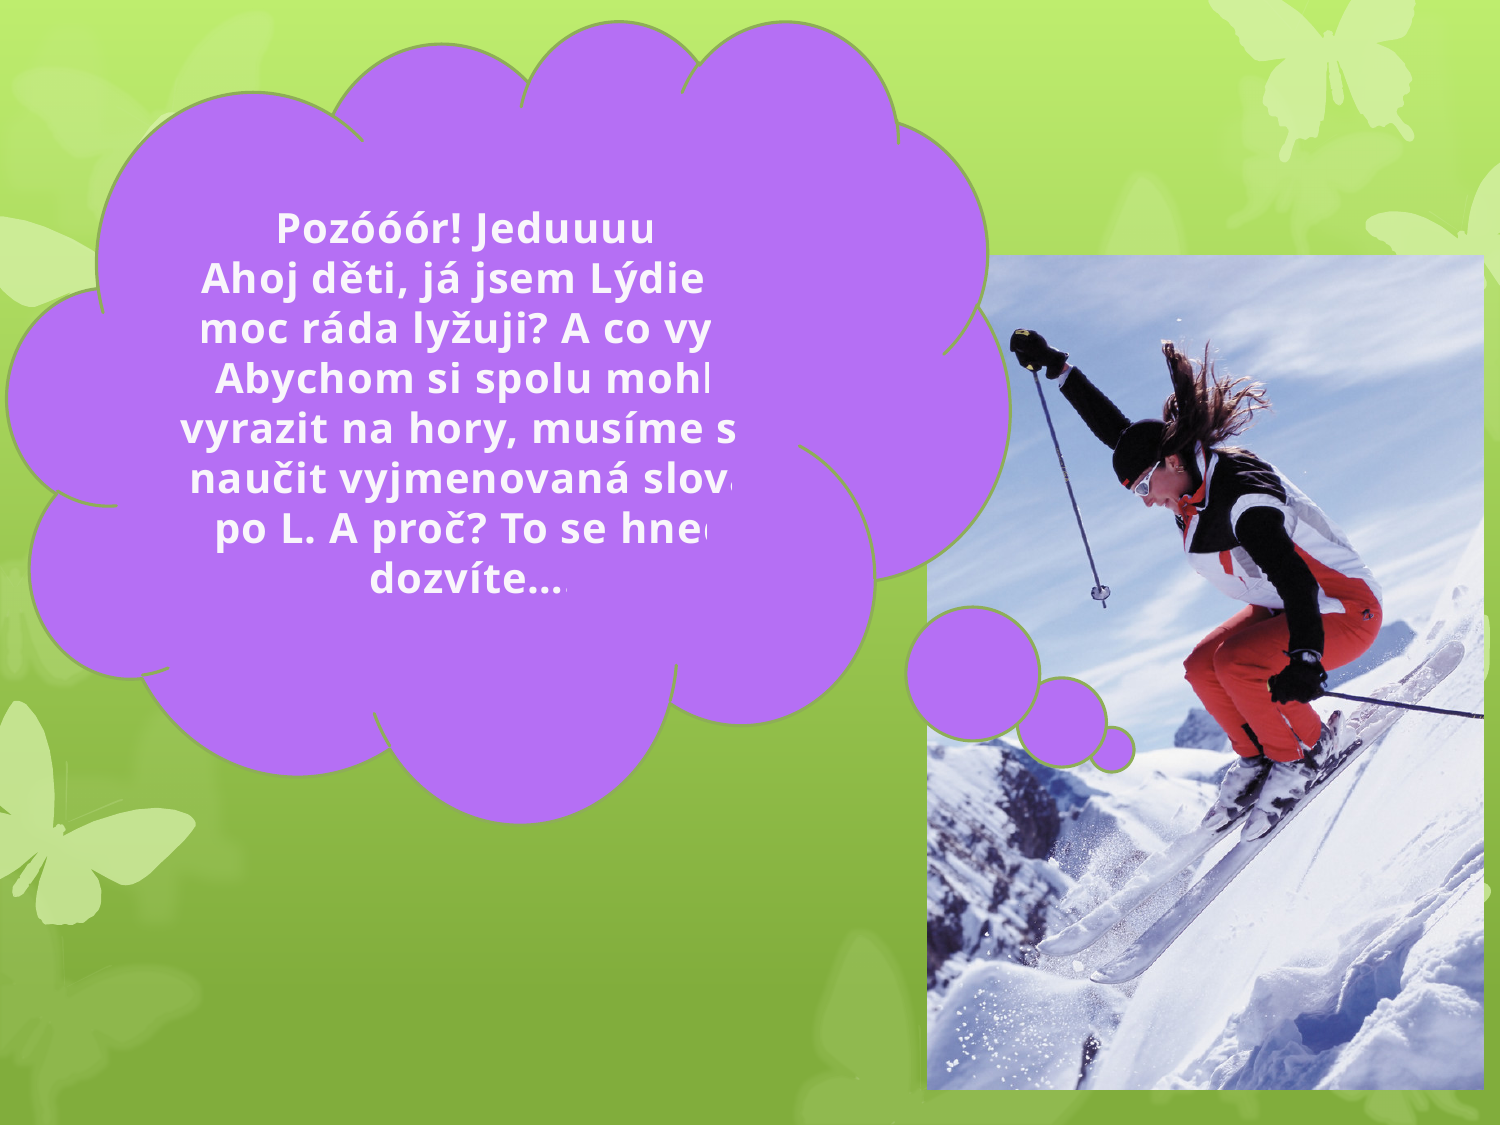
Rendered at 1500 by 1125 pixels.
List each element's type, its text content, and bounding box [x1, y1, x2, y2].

text_box Pozóóór! Jeduuuu! Ahoj děti, já jsem Lýdie a moc ráda lyžuji? A co vy? Abychom si spolu mohli vyrazit na hory, musíme se naučit vyjmenovaná slova po L. A proč? To se hned dozvíte…. [4, 20, 990, 827]
picture [926, 254, 1484, 1090]
